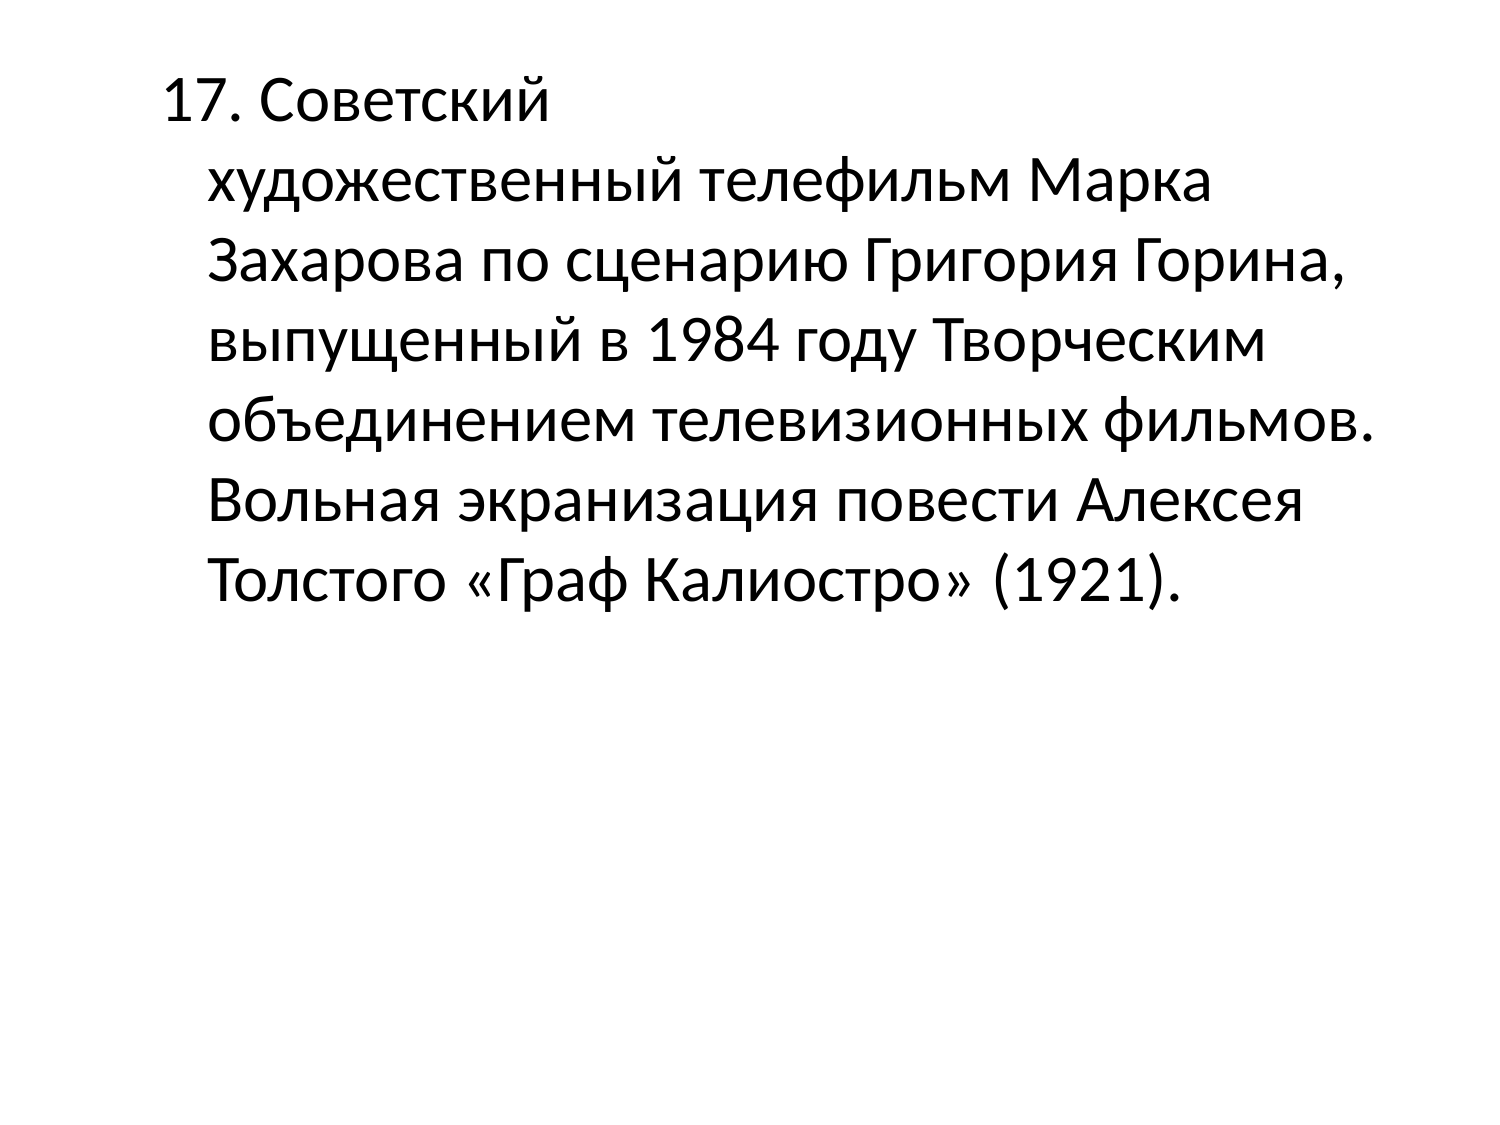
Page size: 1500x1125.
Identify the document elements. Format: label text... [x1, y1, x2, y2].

list 17. Советский художественный телефильм Марка Захарова по сценарию Григория Горина, выпущенный в 1984 году Творческим объединением телевизионных фильмов. Вольная экранизация повести Алексея Толстого «Граф Калиостро» (1921). [70, 46, 1395, 1043]
